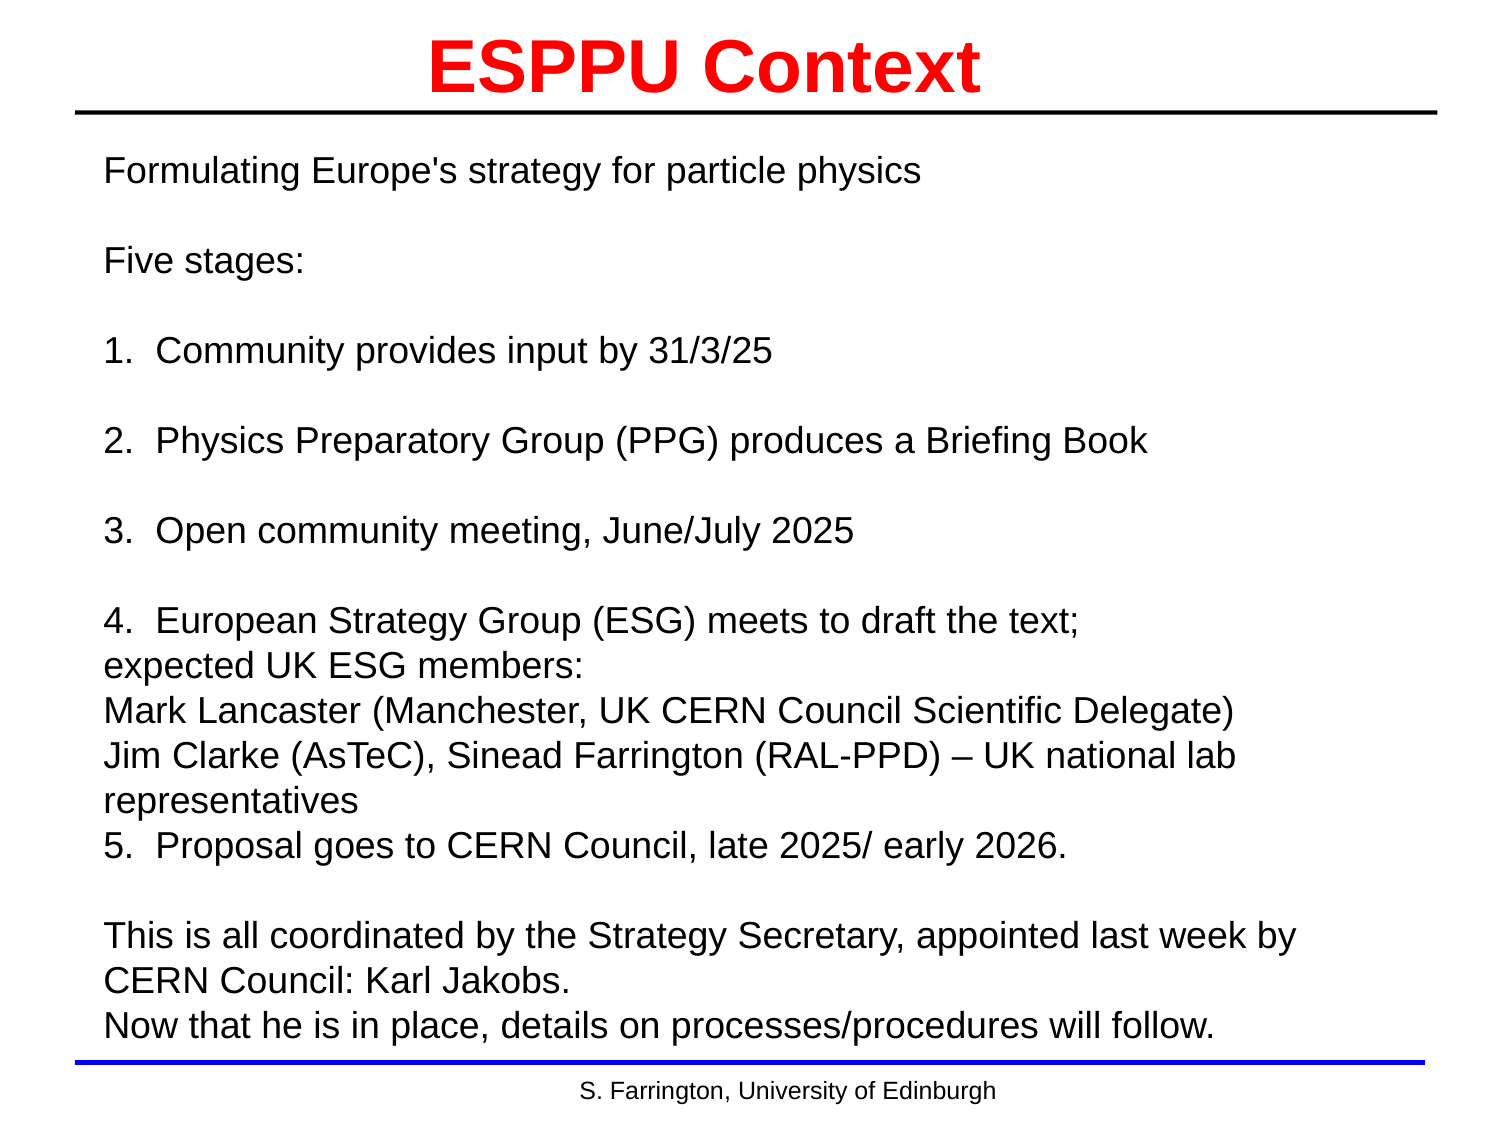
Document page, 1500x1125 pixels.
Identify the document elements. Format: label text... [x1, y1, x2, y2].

text_box ESPPU Context [43, 0, 1366, 147]
text_box Formulating Europe's strategy for particle physics Five stages: 1. Community provides input by 31/3/25 2. Physics Preparatory Group (PPG) produces a Briefing Book 3. Open community meeting, June/July 2025 4. European Strategy Group (ESG) meets to draft the text; expected UK ESG members: Mark Lancaster (Manchester, UK CERN Council Scientific Delegate) Jim Clarke (AsTeC), Sinead Farrington (RAL-PPD) – UK national lab representatives 5. Proposal goes to CERN Council, late 2025/ early 2026. This is all coordinated by the Strategy Secretary, appointed last week by CERN Council: Karl Jakobs. Now that he is in place, details on processes/procedures will follow. [88, 138, 1412, 1098]
